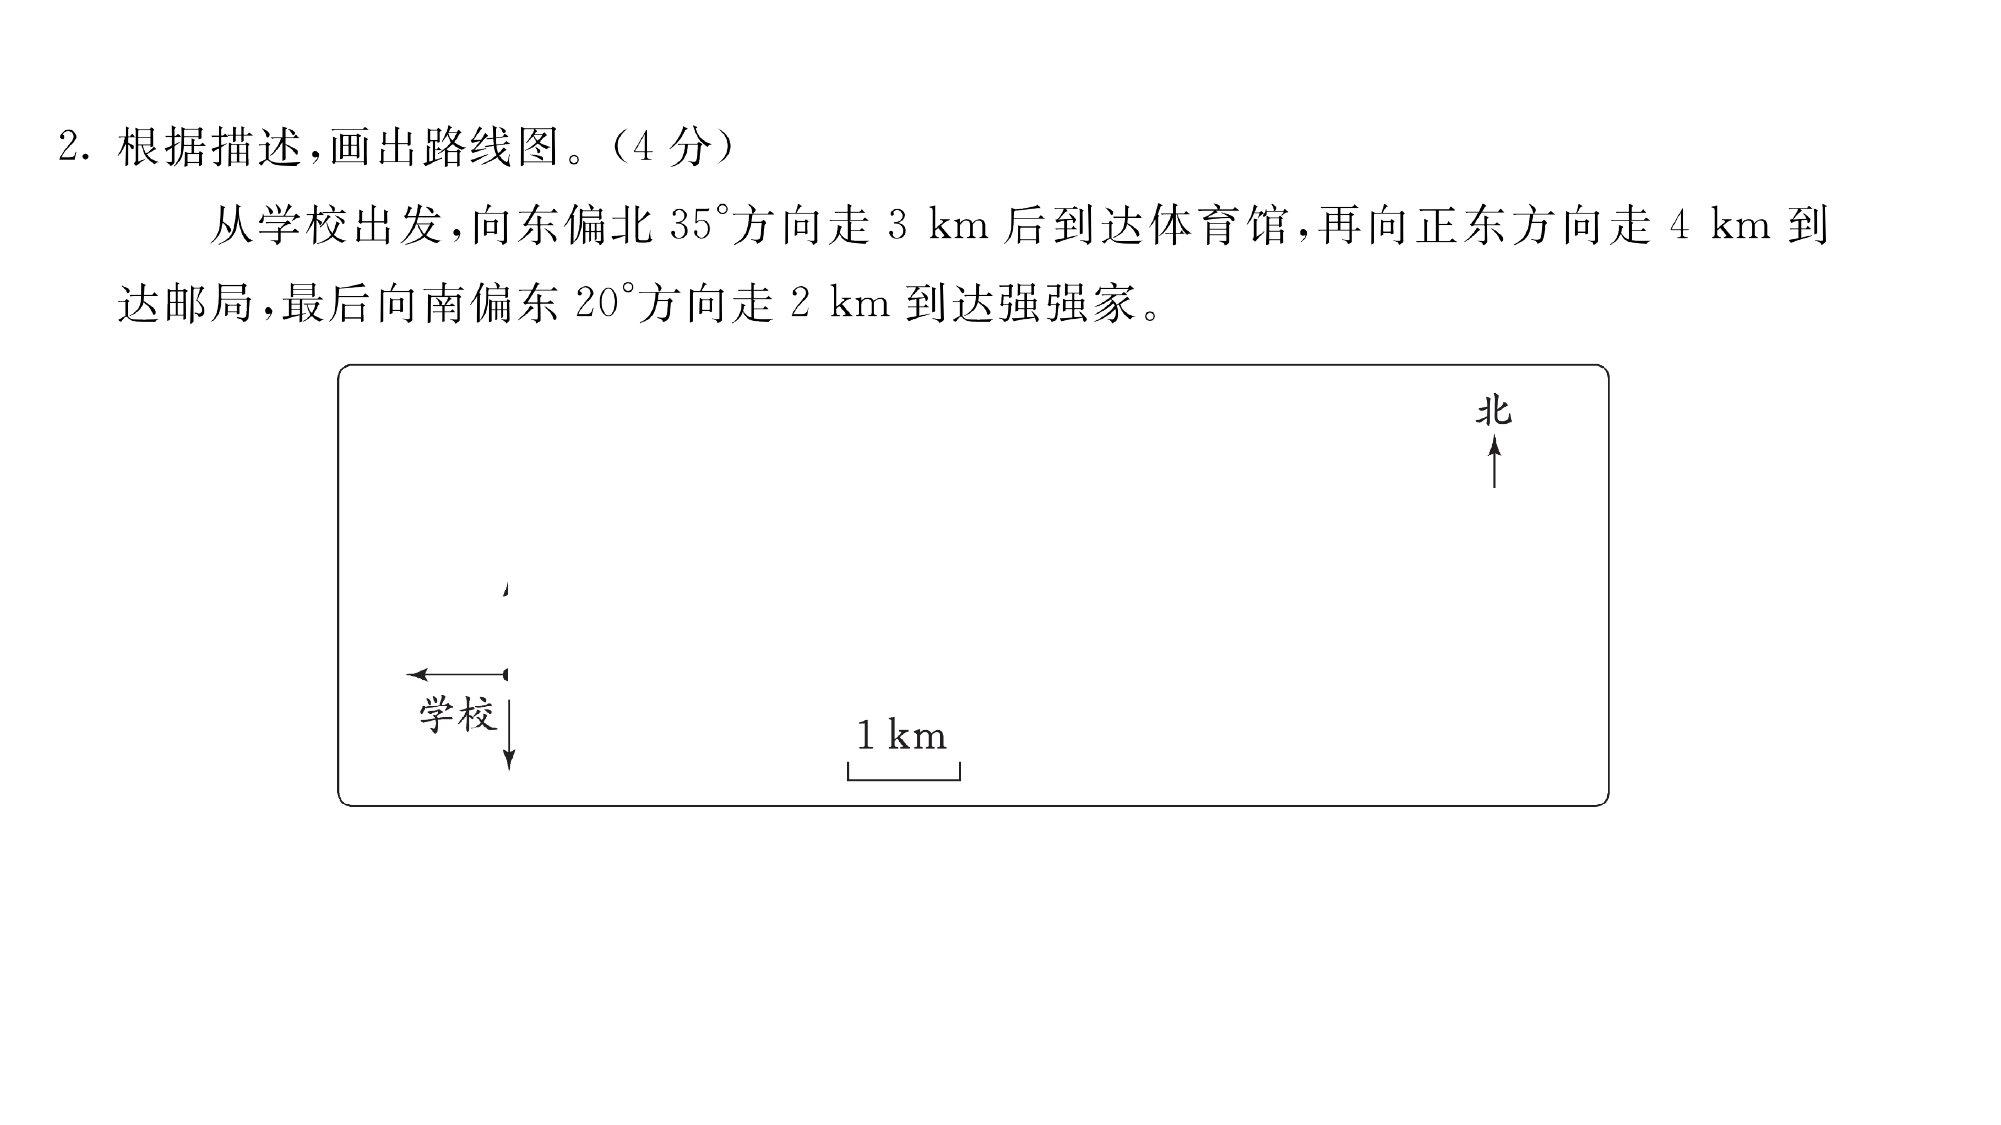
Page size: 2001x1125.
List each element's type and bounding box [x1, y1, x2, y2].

picture [55, 125, 1945, 833]
